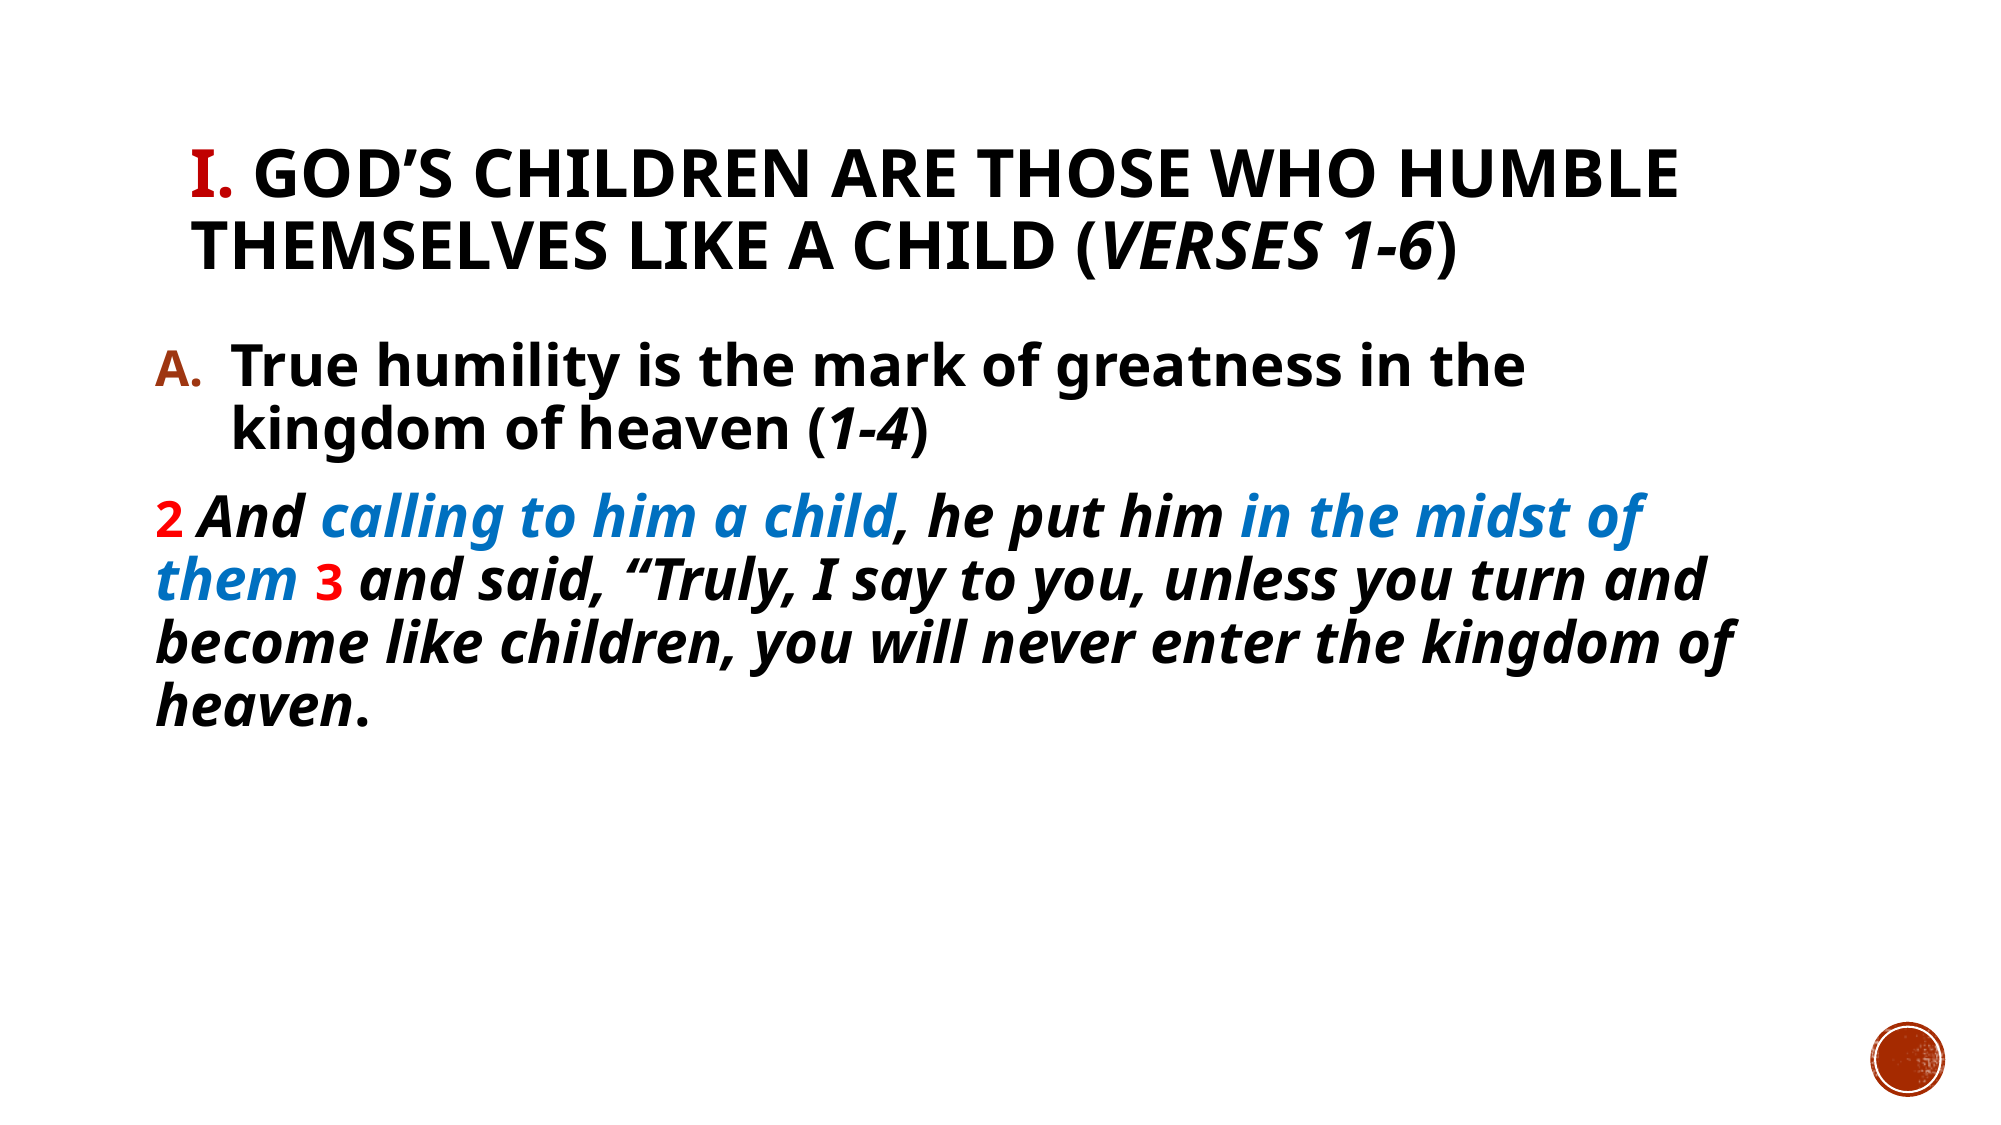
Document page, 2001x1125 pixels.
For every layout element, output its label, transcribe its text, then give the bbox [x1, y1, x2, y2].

list True humility is the mark of greatness in the kingdom of heaven (1-4) 2 And calling to him a child, he put him in the midst of them 3 and said, “Truly, I say to you, unless you turn and become like children, you will never enter the kingdom of heaven. [140, 328, 1791, 1106]
title I. God’s children are those who humble themselves like a child (verses 1-6) [175, 79, 1826, 344]
